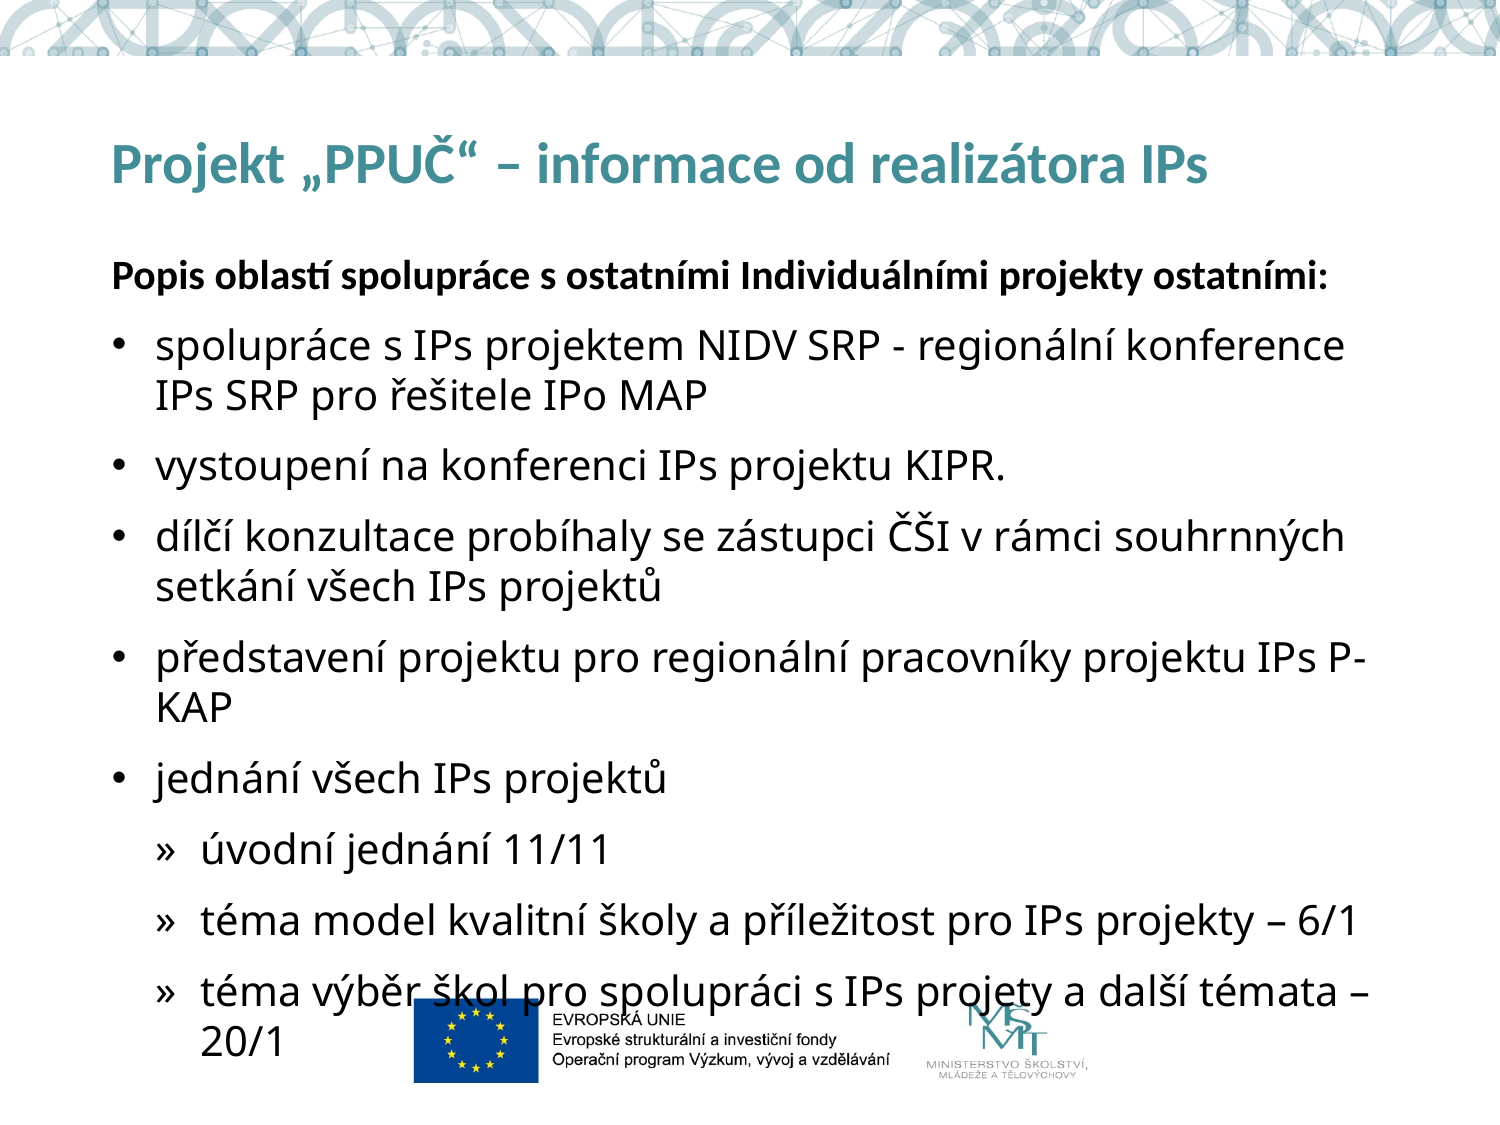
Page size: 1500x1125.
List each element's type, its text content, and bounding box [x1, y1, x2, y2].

title Projekt „PPUČ“ – informace od realizátora IPs [103, 91, 1397, 238]
picture [371, 956, 1129, 1125]
picture [0, 0, 1500, 56]
list Popis oblastí spolupráce s ostatními Individuálními projekty ostatními: spolupráce s IPs projektem NIDV SRP - regionální konference IPs SRP pro řešitele IPo MAP vystoupení na konferenci IPs projektu KIPR. dílčí konzultace probíhaly se zástupci ČŠI v rámci souhrnných setkání všech IPs projektů představení projektu pro regionální pracovníky projektu IPs P-KAP jednání všech IPs projektů úvodní jednání 11/11 téma model kvalitní školy a příležitost pro IPs projekty – 6/1 téma výběr škol pro spolupráci s IPs projety a další témata – 20/1 [103, 238, 1397, 946]
